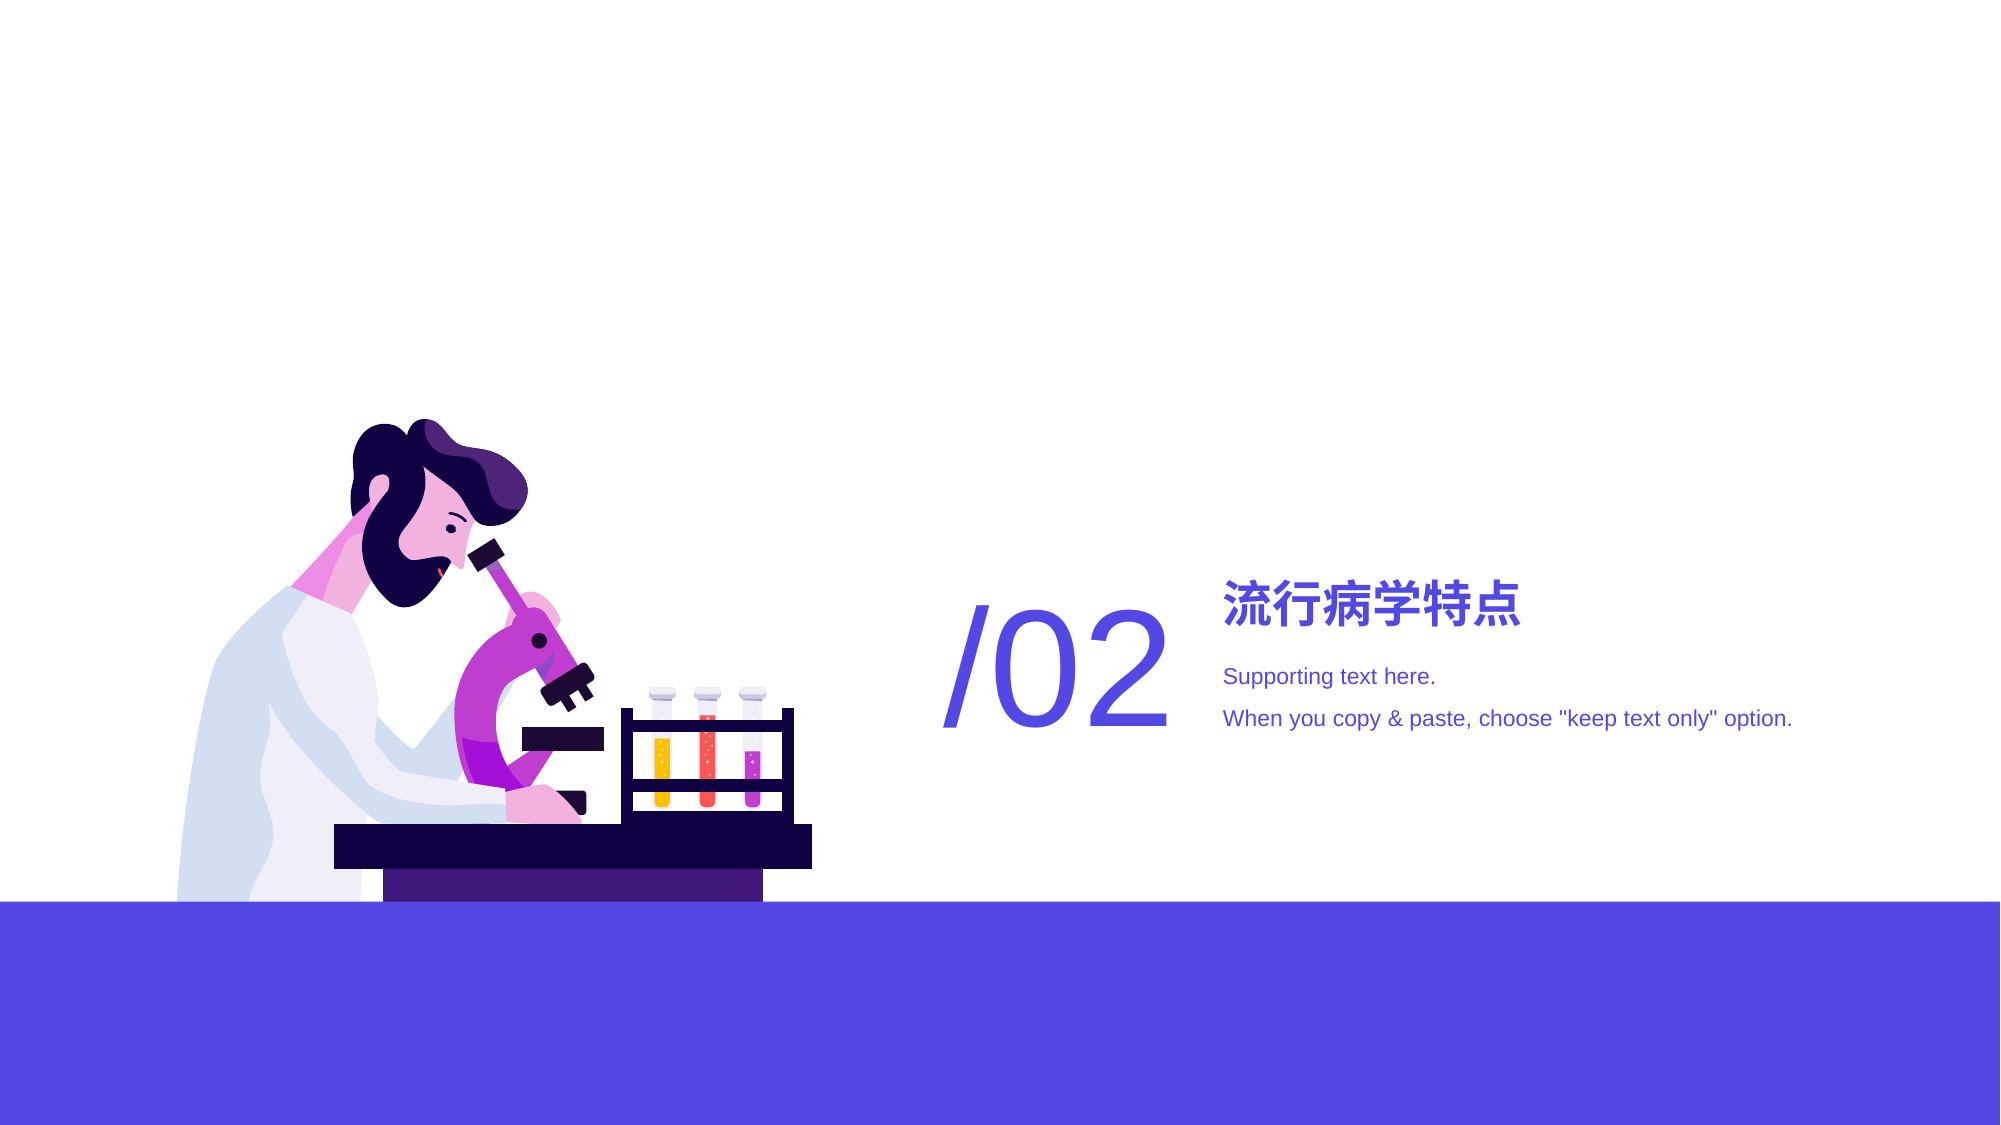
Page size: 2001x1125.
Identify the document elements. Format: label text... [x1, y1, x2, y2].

text_box /02 [928, 552, 1215, 768]
list Supporting text here. When you copy & paste, choose "keep text only" option. [1207, 640, 1831, 808]
title 流行病学特点 [1207, 493, 1830, 640]
